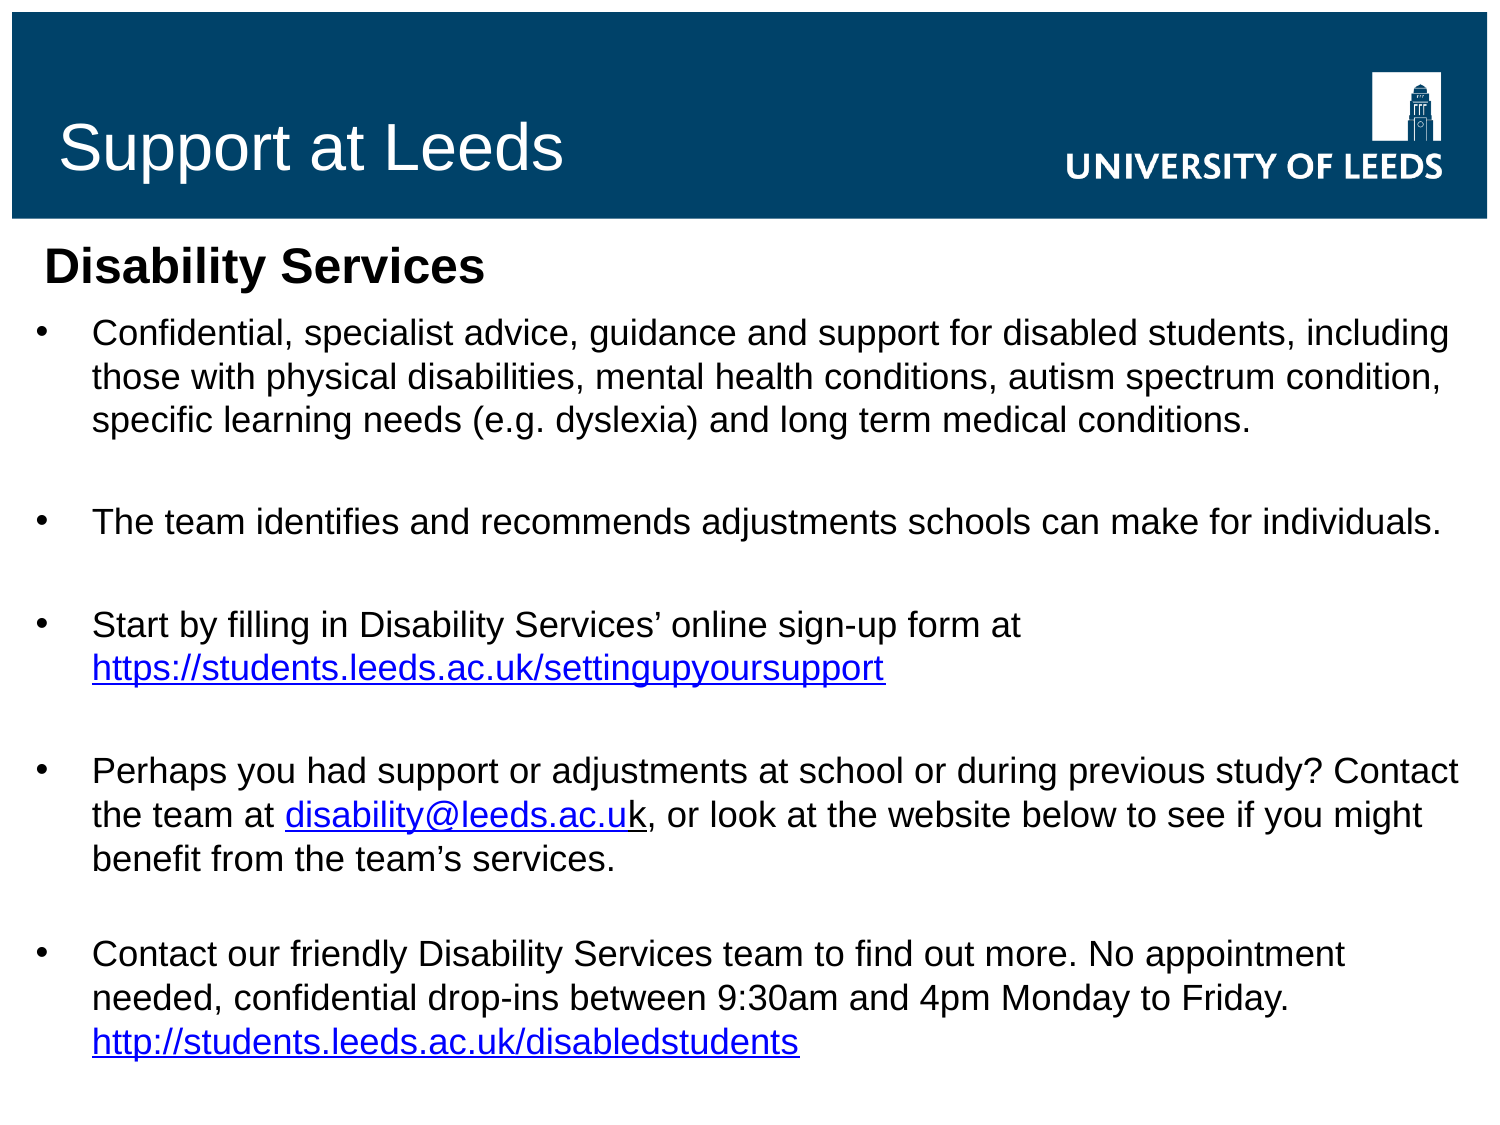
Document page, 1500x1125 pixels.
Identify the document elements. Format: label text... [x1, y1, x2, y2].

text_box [11, 11, 1488, 219]
text_box Confidential, specialist advice, guidance and support for disabled students, including those with physical disabilities, mental health conditions, autism spectrum condition, specific learning needs (e.g. dyslexia) and long term medical conditions. The team identifies and recommends adjustments schools can make for individuals. Start by filling in Disability Services’ online sign-up form at https://students.leeds.ac.uk/settingupyoursupport Perhaps you had support or adjustments at school or during previous study? Contact the team at disability@leeds.ac.uk, or look at the website below to see if you might benefit from the team’s services. Contact our friendly Disability Services team to find out more. No appointment needed, confidential drop-ins between 9:30am and 4pm Monday to Friday. http://students.leeds.ac.uk/disabledstudents [20, 301, 1488, 1125]
text_box Disability Services [29, 227, 1488, 301]
